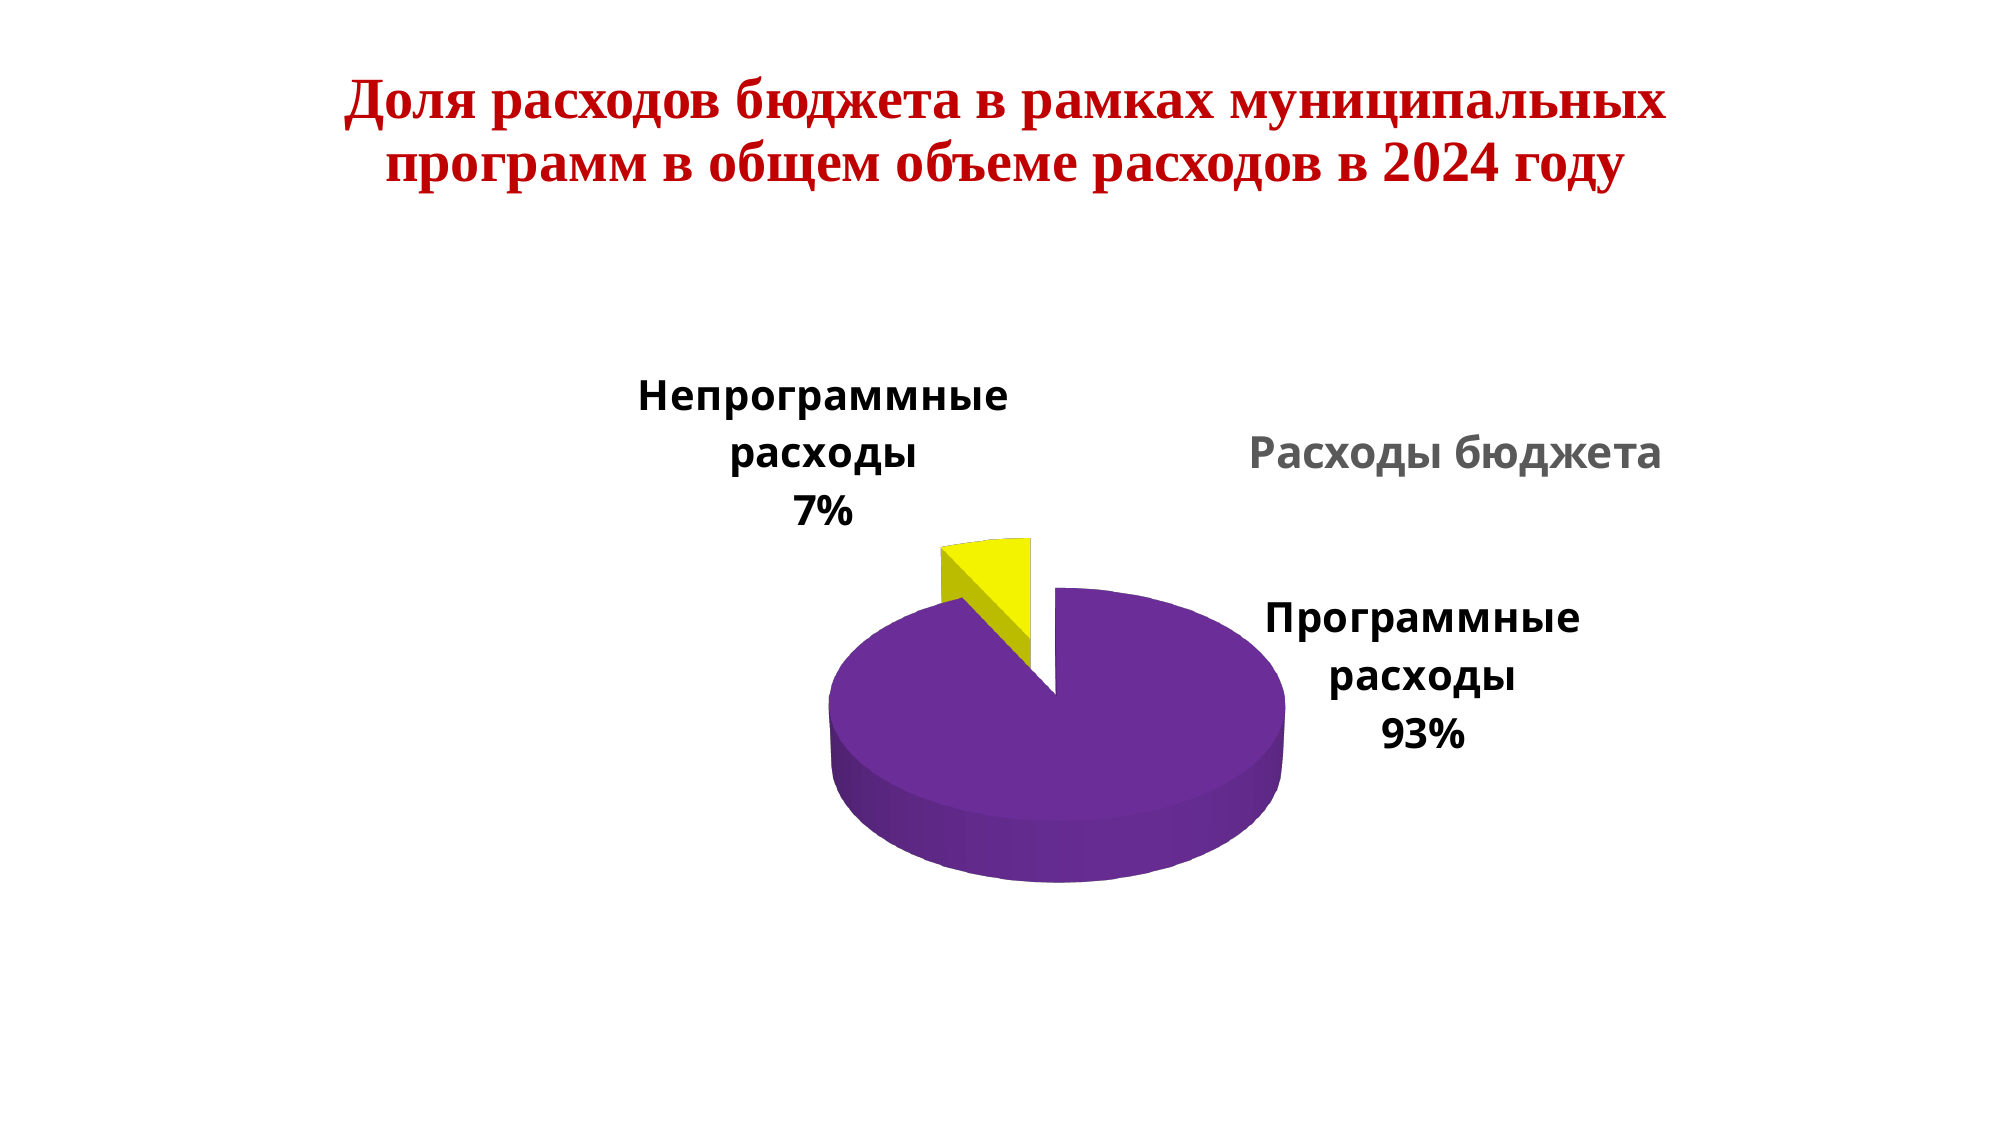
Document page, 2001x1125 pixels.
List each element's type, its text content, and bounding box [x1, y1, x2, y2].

chart [314, 229, 1721, 1071]
title Доля расходов бюджета в рамках муниципальных программ в общем объеме расходов в 2024 году [314, 19, 1697, 226]
